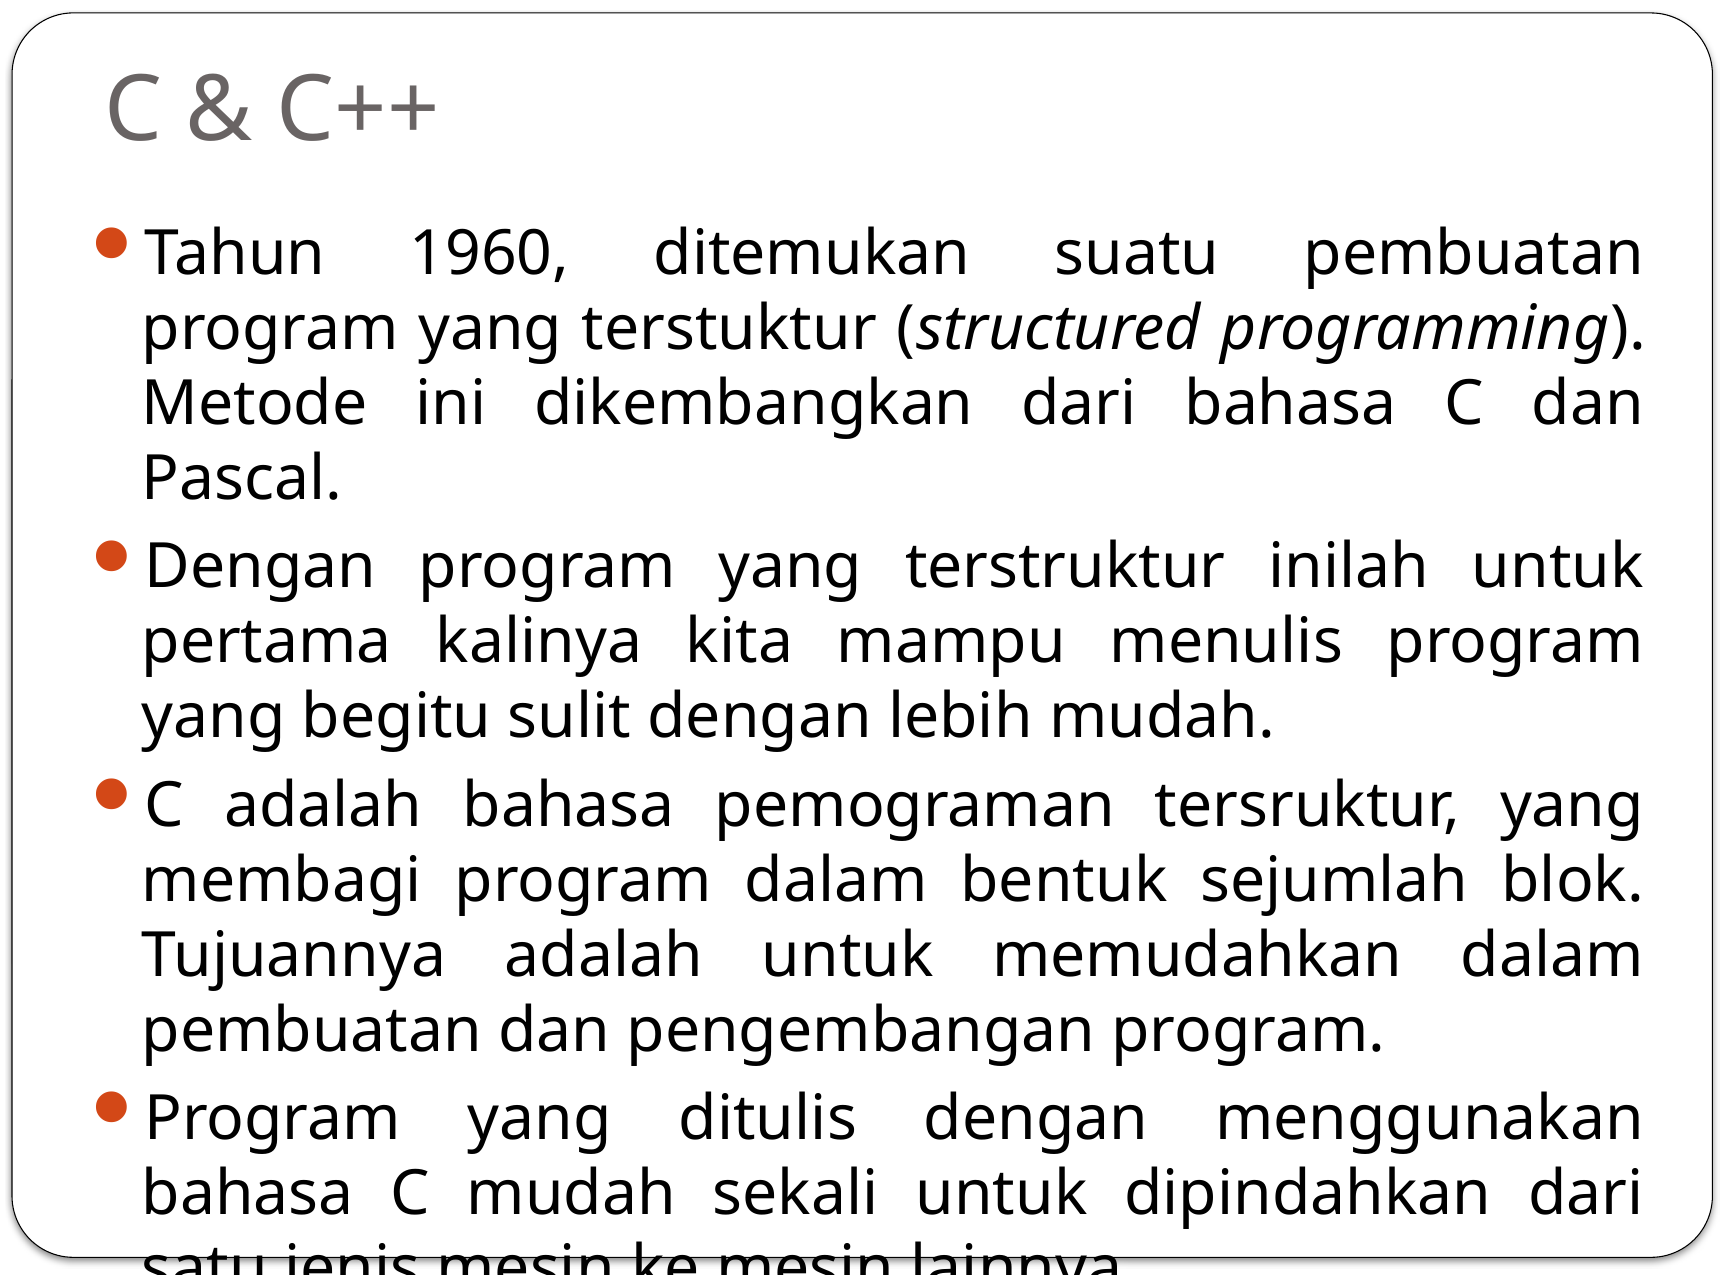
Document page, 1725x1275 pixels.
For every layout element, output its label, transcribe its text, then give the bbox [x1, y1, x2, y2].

title C & C++ [87, 0, 1554, 175]
list Tahun 1960, ditemukan suatu pembuatan program yang terstuktur (structured programming). Metode ini dikembangkan dari bahasa C dan Pascal. Dengan program yang terstruktur inilah untuk pertama kalinya kita mampu menulis program yang begitu sulit dengan lebih mudah. C adalah bahasa pemograman tersruktur, yang membagi program dalam bentuk sejumlah blok. Tujuannya adalah untuk memudahkan dalam pembuatan dan pengembangan program. Program yang ditulis dengan menggunakan bahasa C mudah sekali untuk dipindahkan dari satu jenis mesin ke mesin lainnya. Hal ini berkat adanya standarsasi bahasa C yaitu berupa standar ANSI (American National Standard Institute) [75, 203, 1663, 1210]
